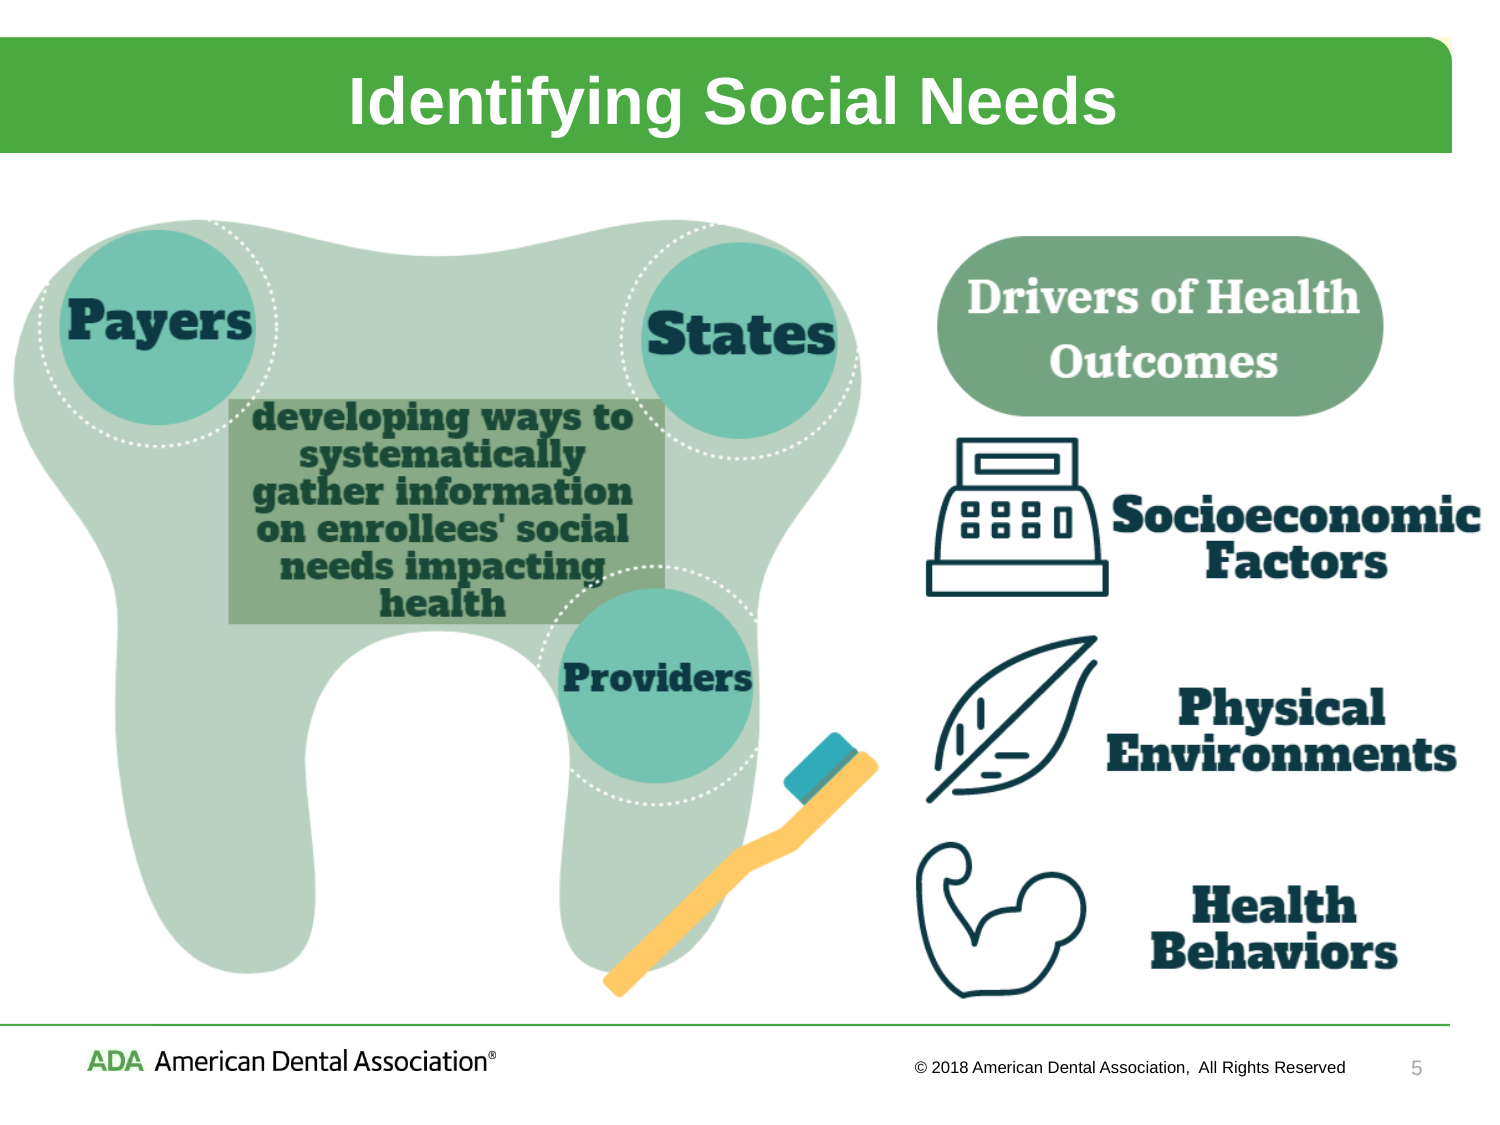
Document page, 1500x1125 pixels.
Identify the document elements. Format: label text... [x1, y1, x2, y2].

picture [0, 37, 1452, 153]
picture [0, 174, 1488, 1001]
picture [87, 1049, 496, 1071]
title Identifying Social Needs [75, 45, 1425, 150]
